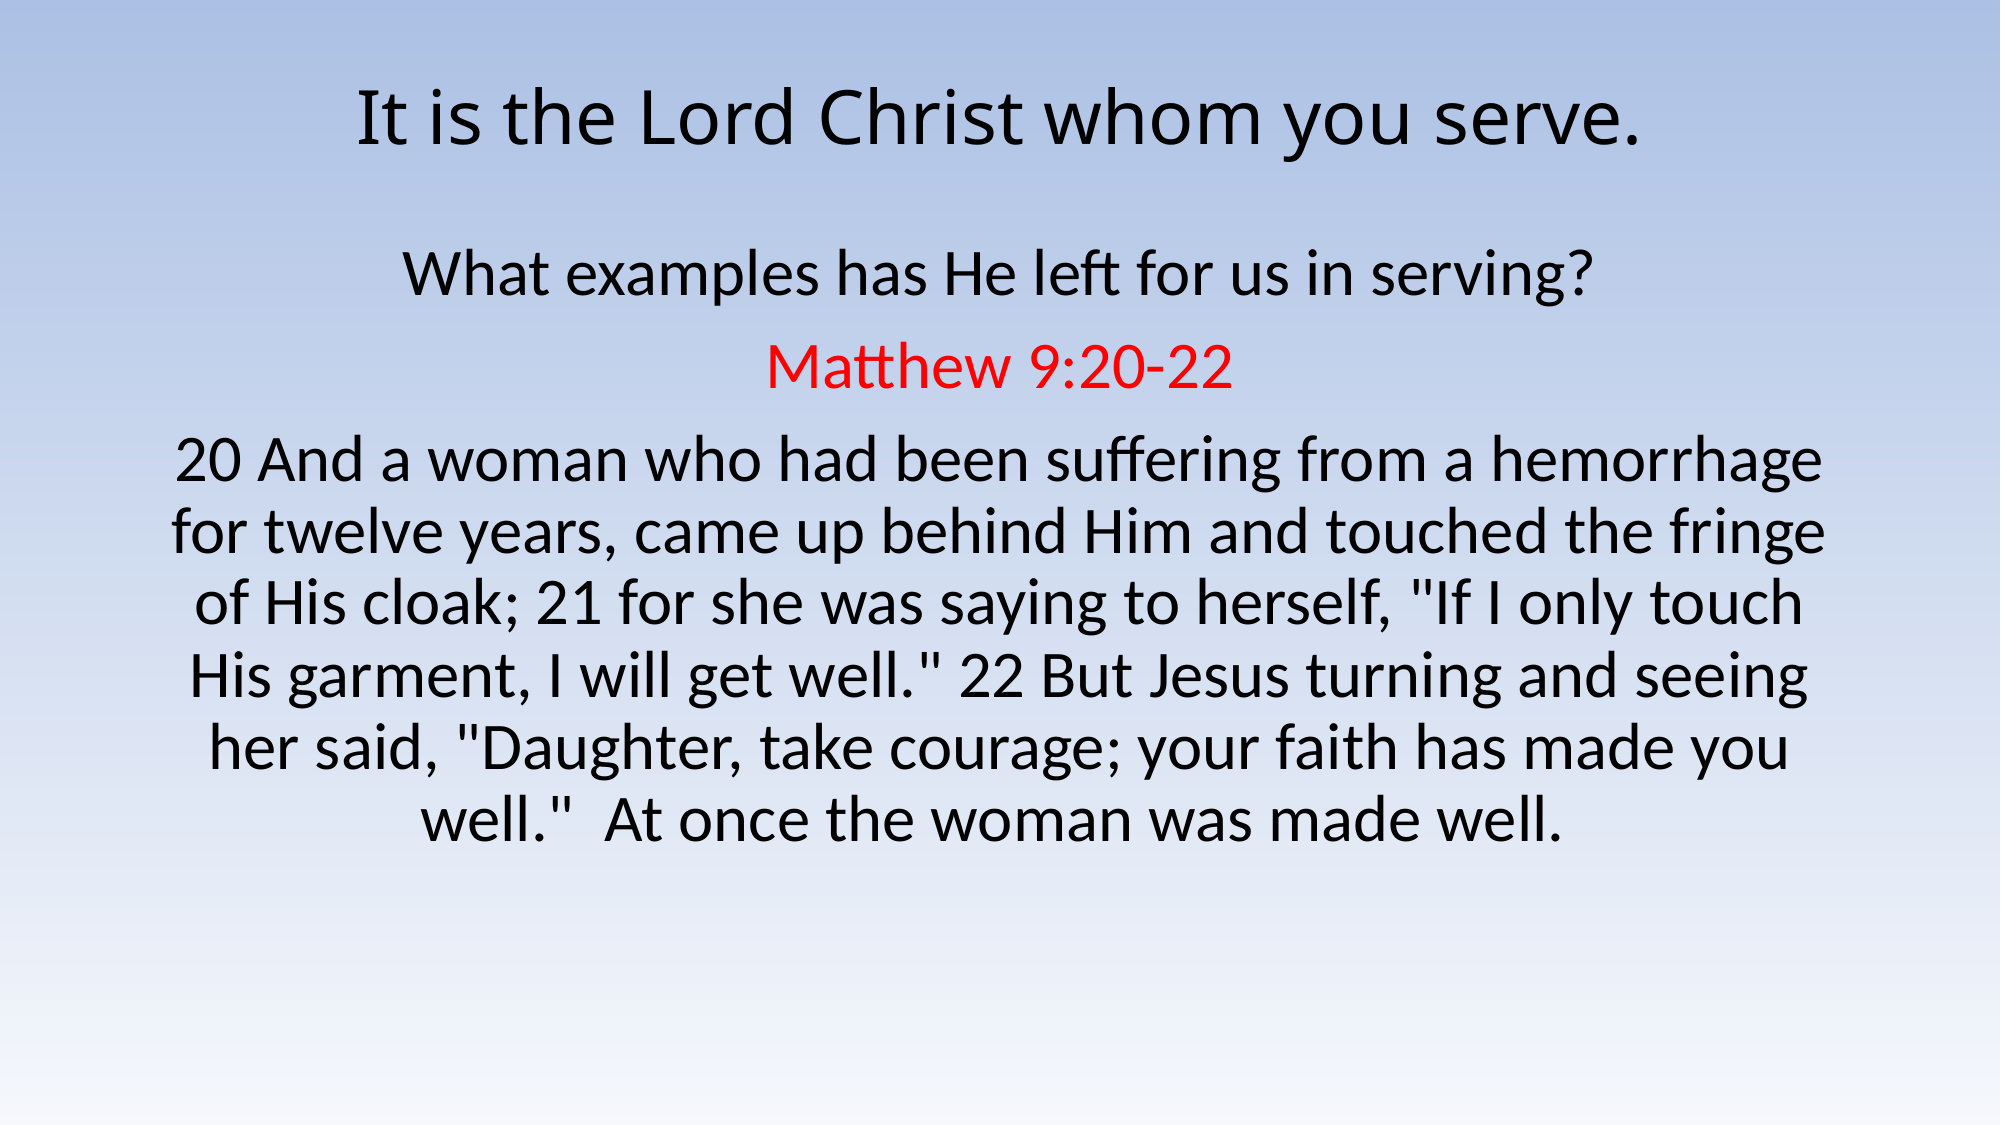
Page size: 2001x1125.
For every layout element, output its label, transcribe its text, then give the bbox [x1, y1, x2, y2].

list What examples has He left for us in serving? Matthew 9:20-22 20 And a woman who had been suffering from a hemorrhage for twelve years, came up behind Him and touched the fringe of His cloak; 21 for she was saying to herself, "If I only touch His garment, I will get well." 22 But Jesus turning and seeing her said, "Daughter, take courage; your faith has made you well." At once the woman was made well. [137, 230, 1863, 1125]
title It is the Lord Christ whom you serve. [137, 59, 1863, 181]
